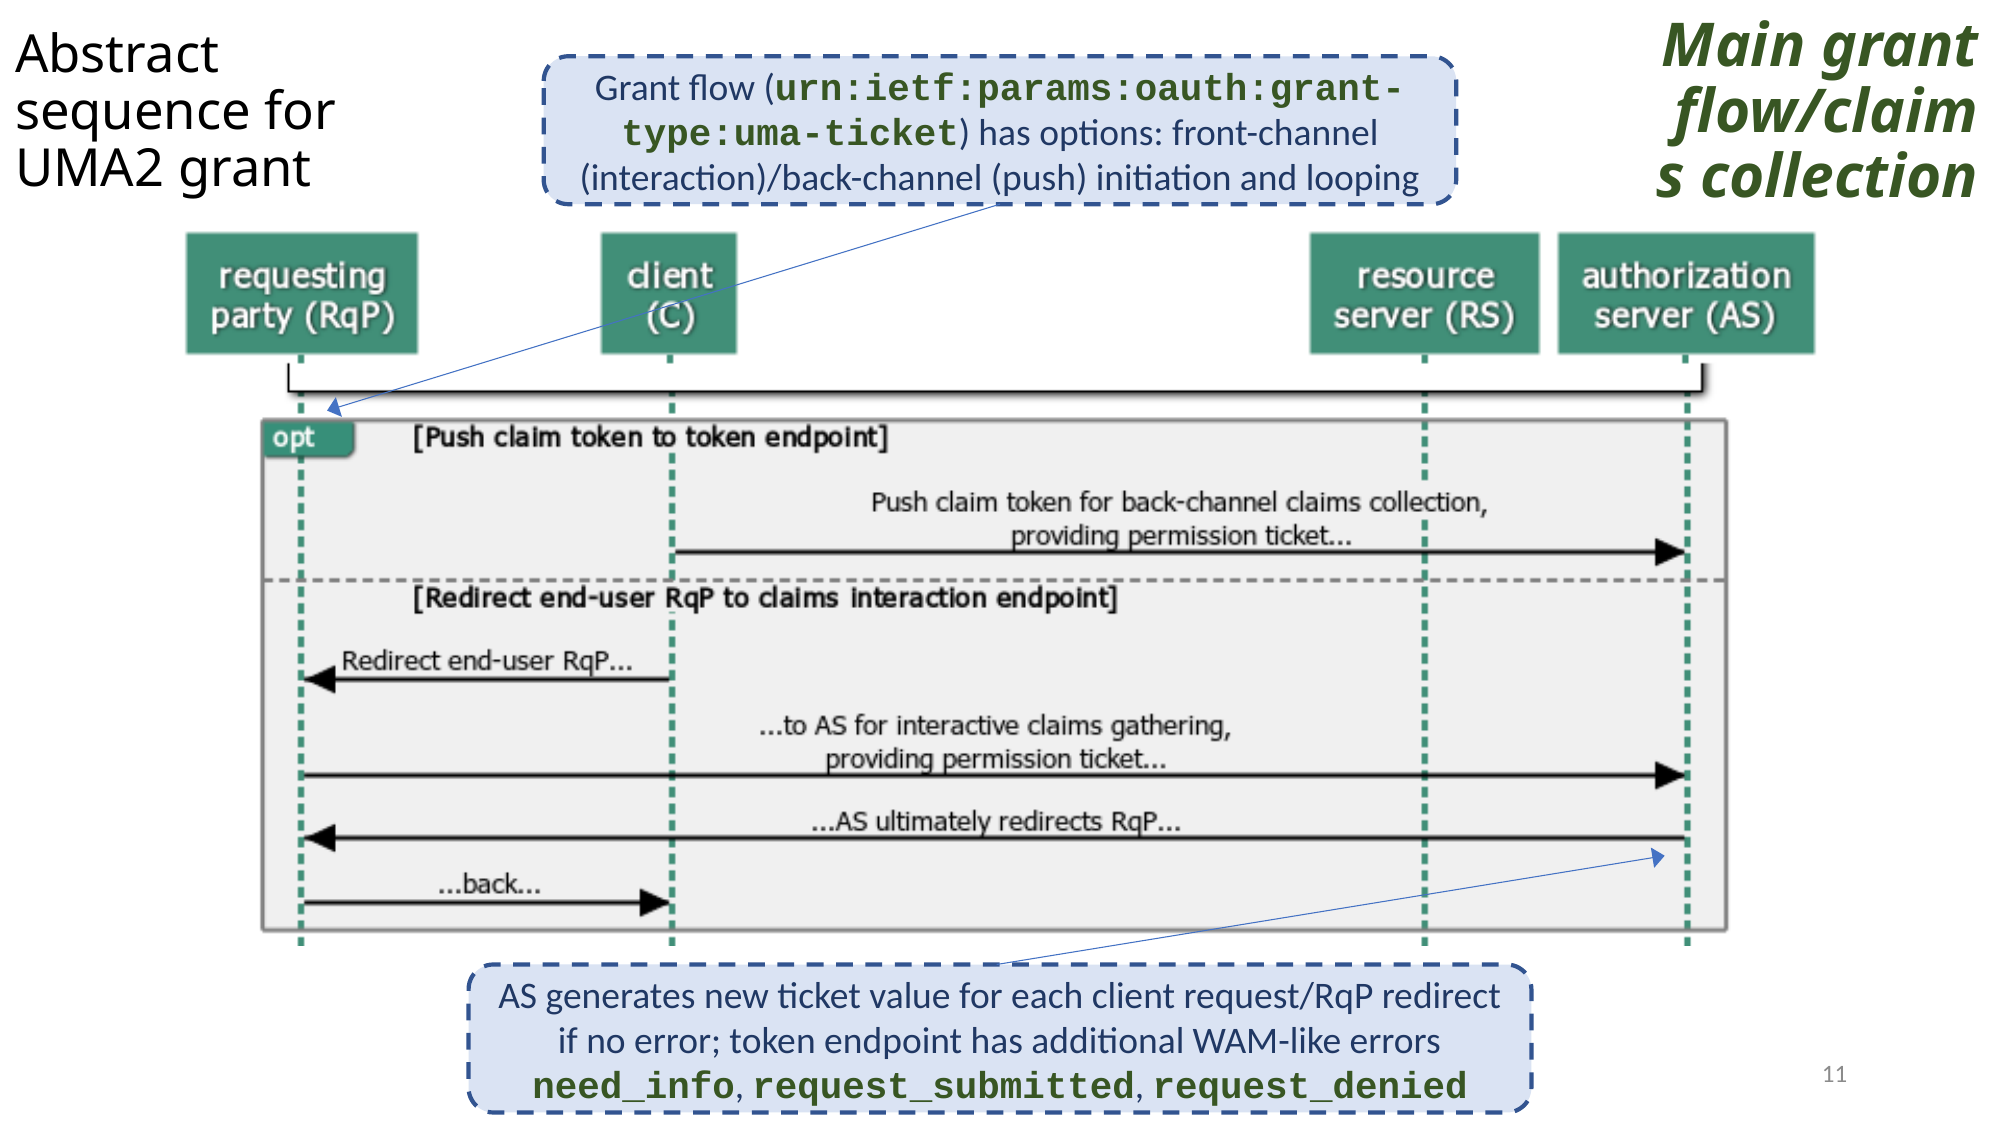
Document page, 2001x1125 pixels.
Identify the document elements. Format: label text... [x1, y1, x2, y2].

text_box Grant flow (urn:ietf:params:oauth:grant-type:uma-ticket) has options: front-channel (interaction)/back-channel (push) initiation and looping [542, 55, 1458, 206]
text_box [996, 855, 1665, 965]
text_box AS generates new ticket value for each client request/RqP redirect if no error; token endpoint has additional WAM-like errors need_info, request_submitted, request_denied [467, 963, 1533, 1114]
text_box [327, 204, 1000, 411]
picture [165, 224, 1835, 946]
text_box Main grant flow/claims collection [1637, 0, 1994, 225]
title Abstract sequence for UMA2 grant [0, 0, 357, 225]
slide_number 11 [1529, 1042, 1863, 1103]
